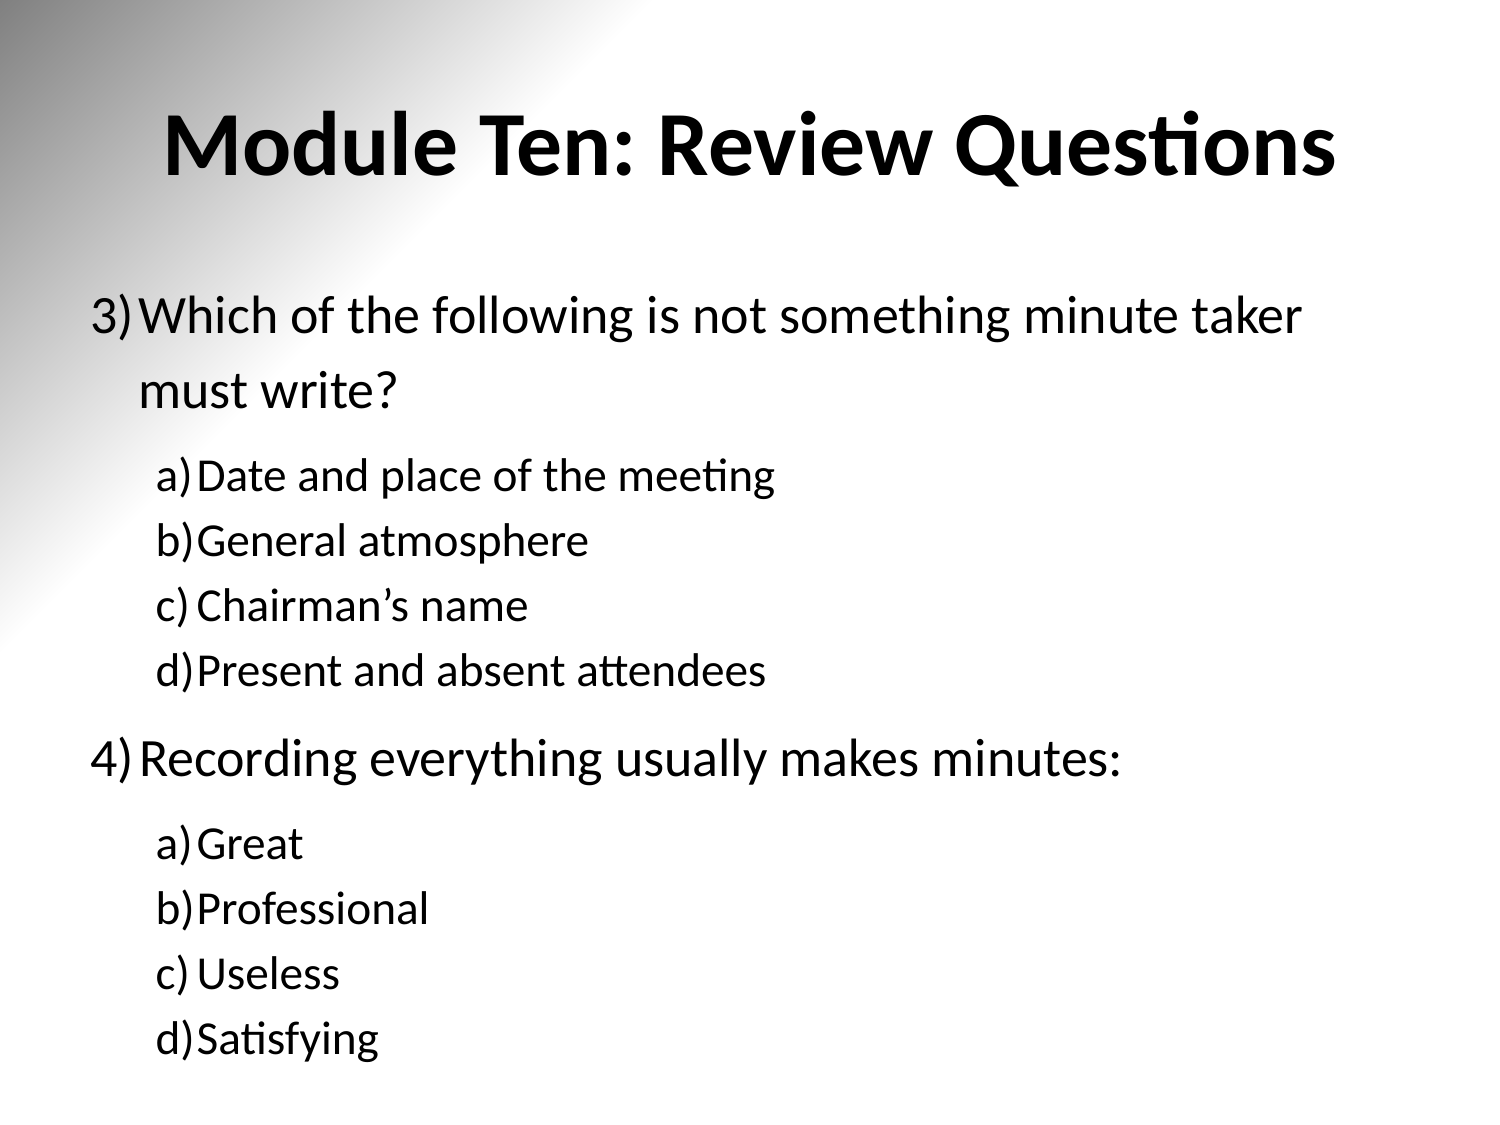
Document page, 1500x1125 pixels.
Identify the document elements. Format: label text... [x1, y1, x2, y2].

title Module Ten: Review Questions [75, 45, 1425, 233]
list Which of the following is not something minute taker must write? Date and place of the meeting General atmosphere Chairman’s name Present and absent attendees Recording everything usually makes minutes: Great Professional Useless Satisfying [75, 262, 1425, 1075]
